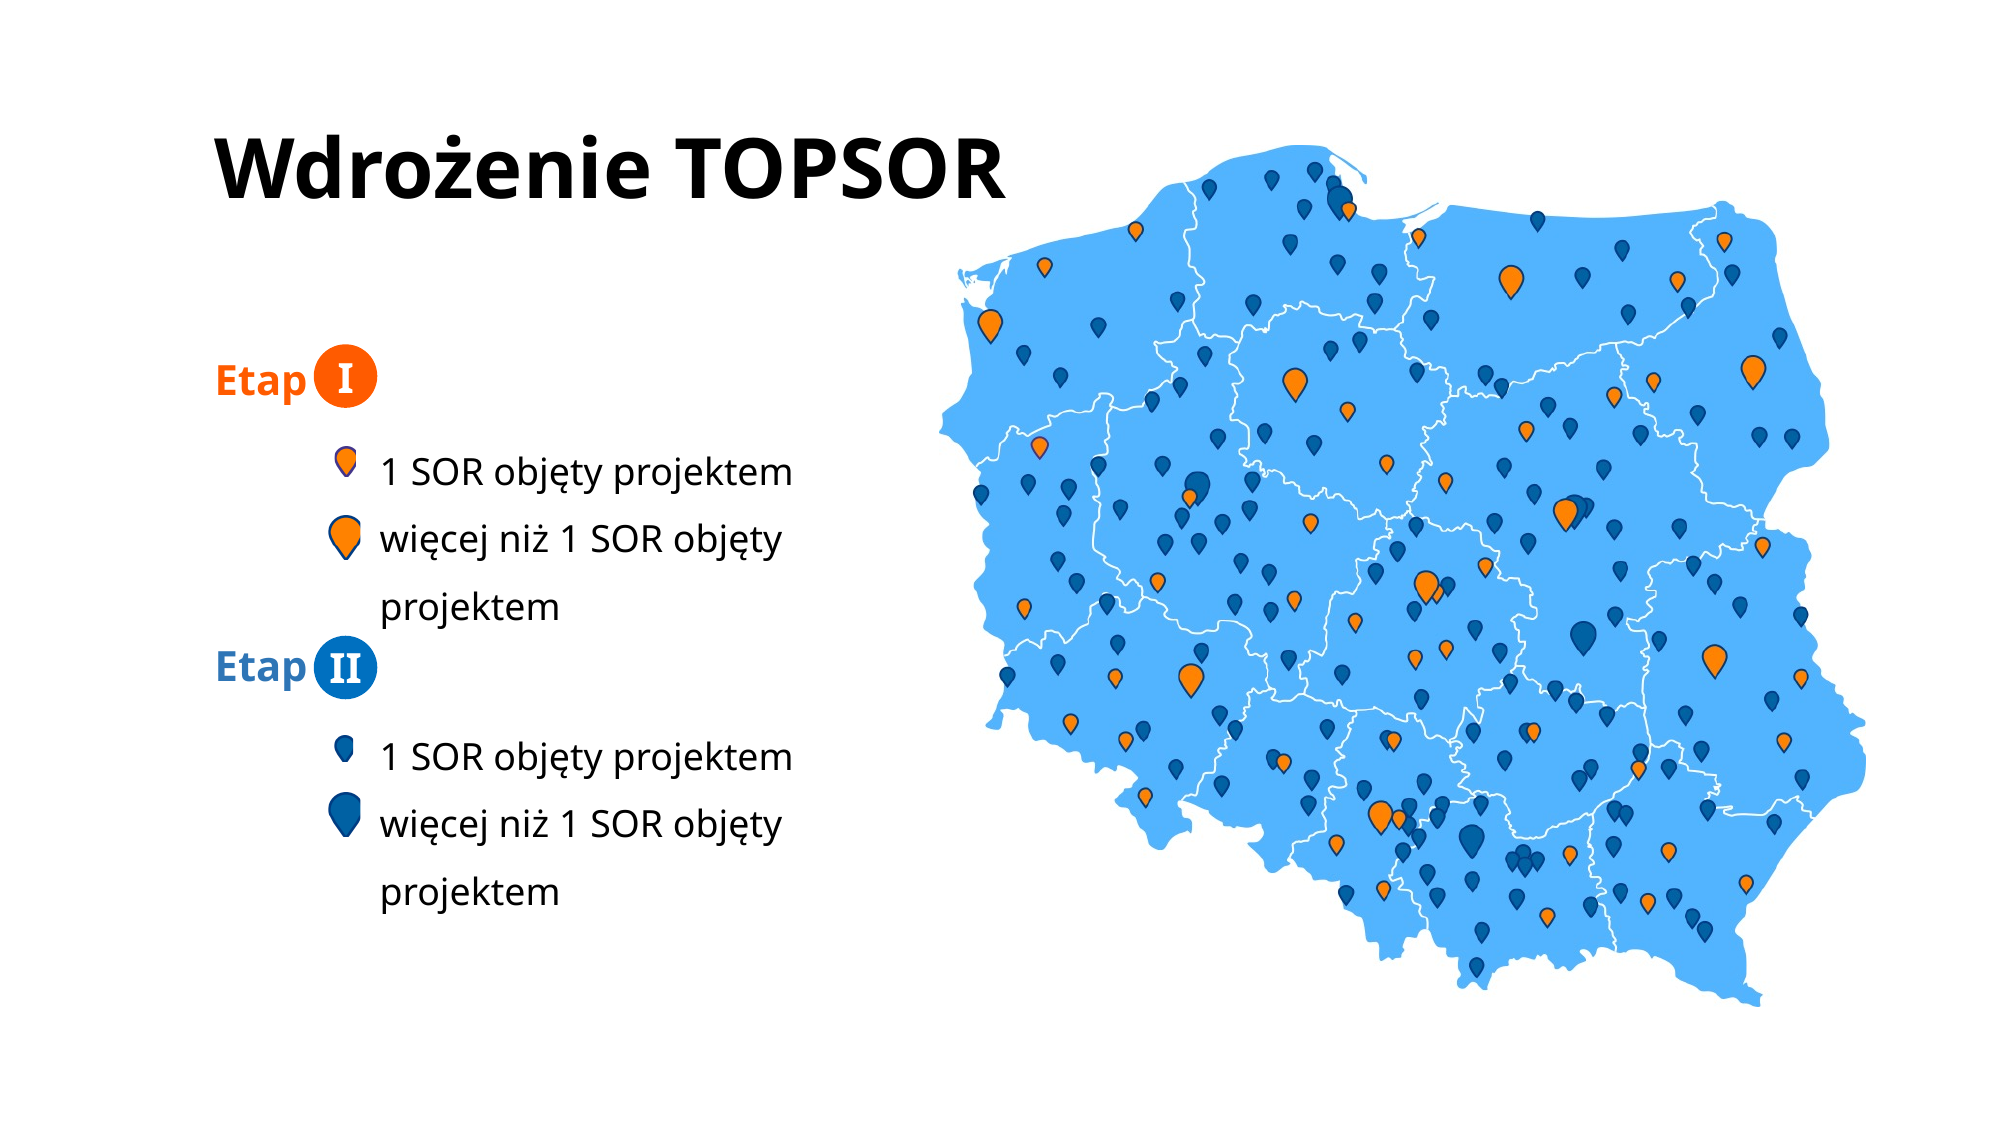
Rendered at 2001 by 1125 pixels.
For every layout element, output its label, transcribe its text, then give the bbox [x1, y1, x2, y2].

text_box Etap [199, 346, 363, 411]
text_box 1 SOR objęty projektem więcej niż 1 SOR objęty projektem [364, 418, 939, 636]
text_box Etap [199, 632, 337, 697]
text_box 1 SOR objęty projektem więcej niż 1 SOR objęty projektem [364, 702, 939, 921]
picture [328, 515, 361, 560]
picture [328, 792, 361, 837]
picture [334, 446, 357, 477]
picture [334, 735, 354, 762]
text_box I [313, 344, 378, 410]
picture [939, 145, 1866, 1007]
text_box Wdrożenie TOPSOR [199, 110, 1207, 233]
text_box II [313, 634, 378, 700]
